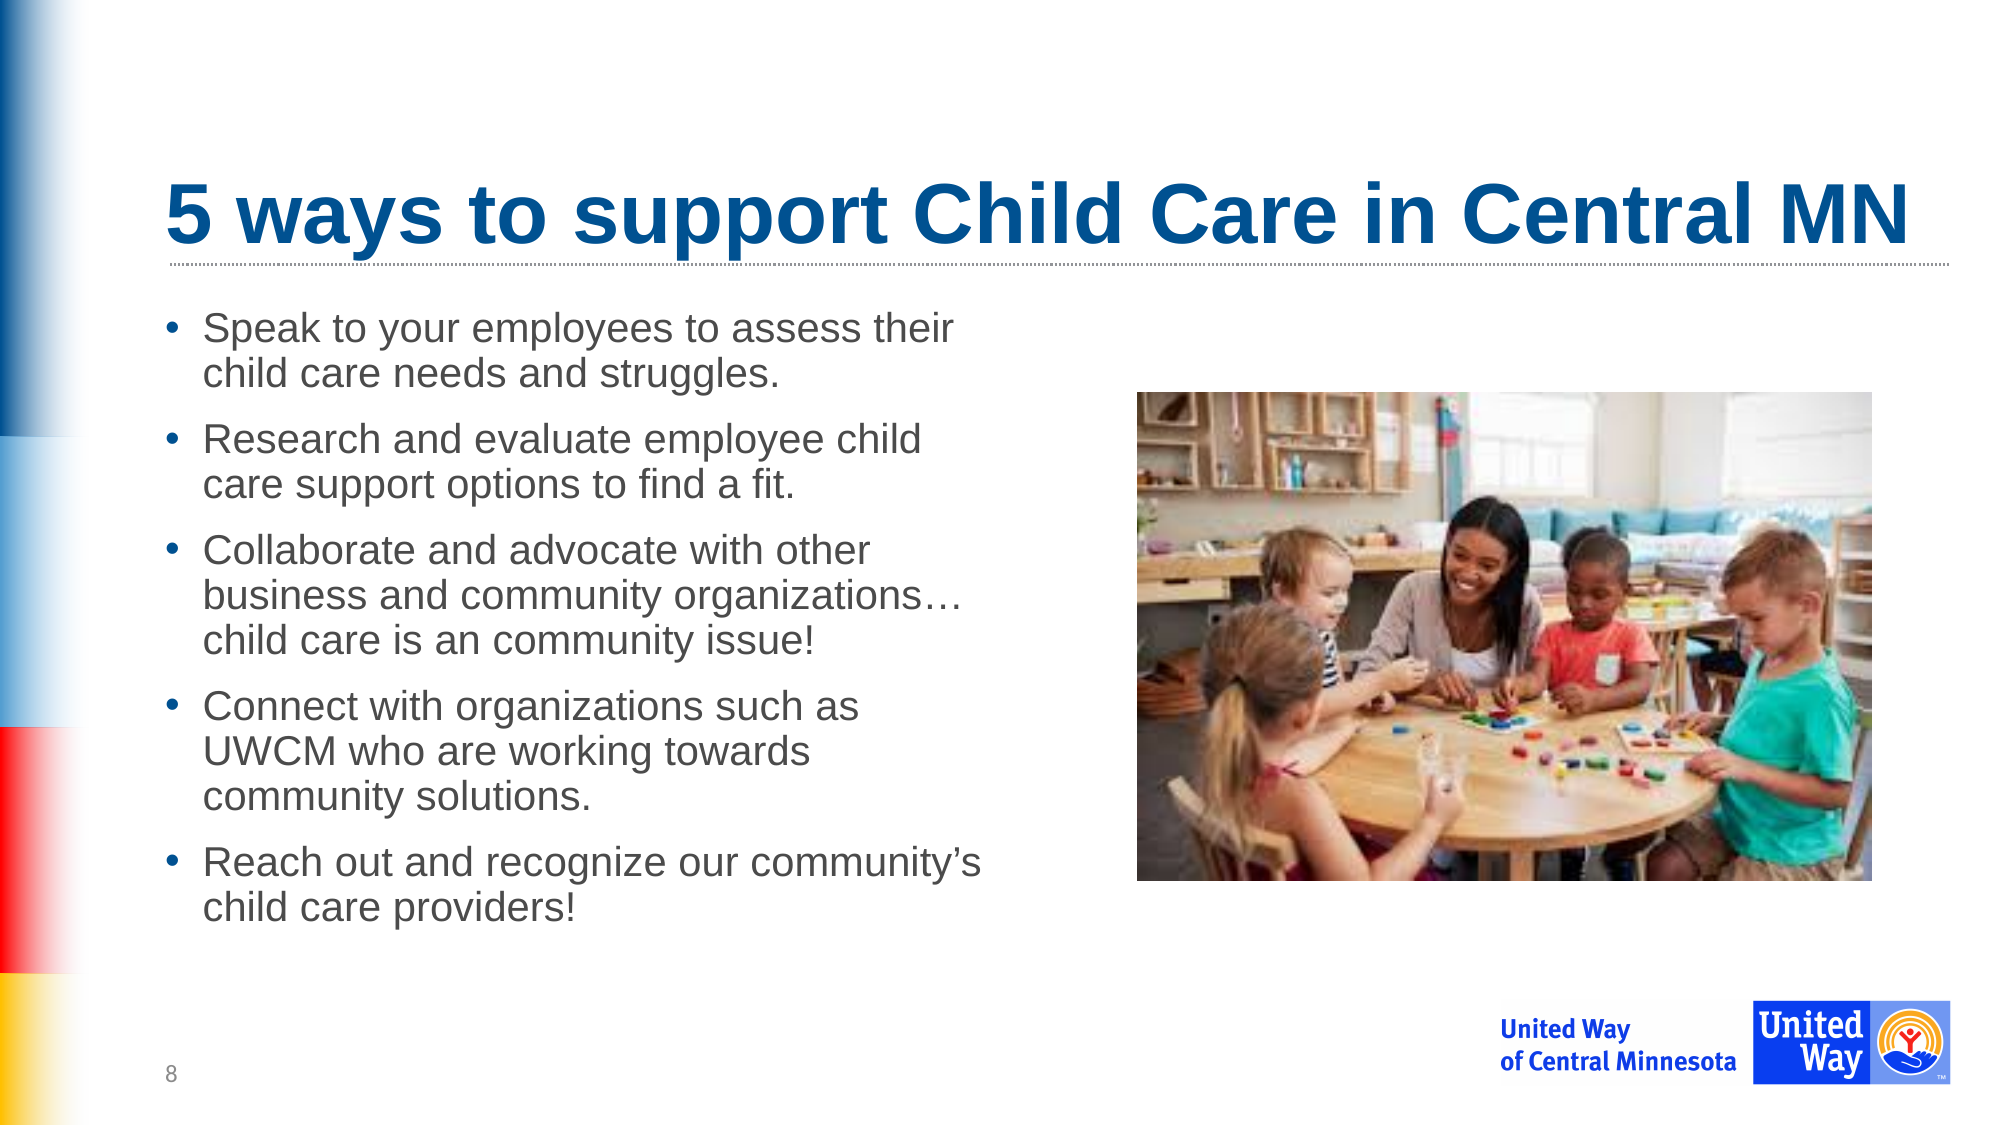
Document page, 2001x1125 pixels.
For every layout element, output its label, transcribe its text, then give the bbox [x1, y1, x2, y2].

list Speak to your employees to assess their child care needs and struggles. Research and evaluate employee child care support options to find a fit. Collaborate and advocate with other business and community organizations… child care is an community issue! Connect with organizations such as UWCM who are working towards community solutions. Reach out and recognize our community’s child care providers! [150, 299, 1000, 974]
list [1137, 392, 1872, 881]
picture [1501, 999, 1952, 1086]
title 5 ways to support Child Care in Central MN [150, 80, 1949, 270]
slide_number 8 [150, 1042, 600, 1103]
